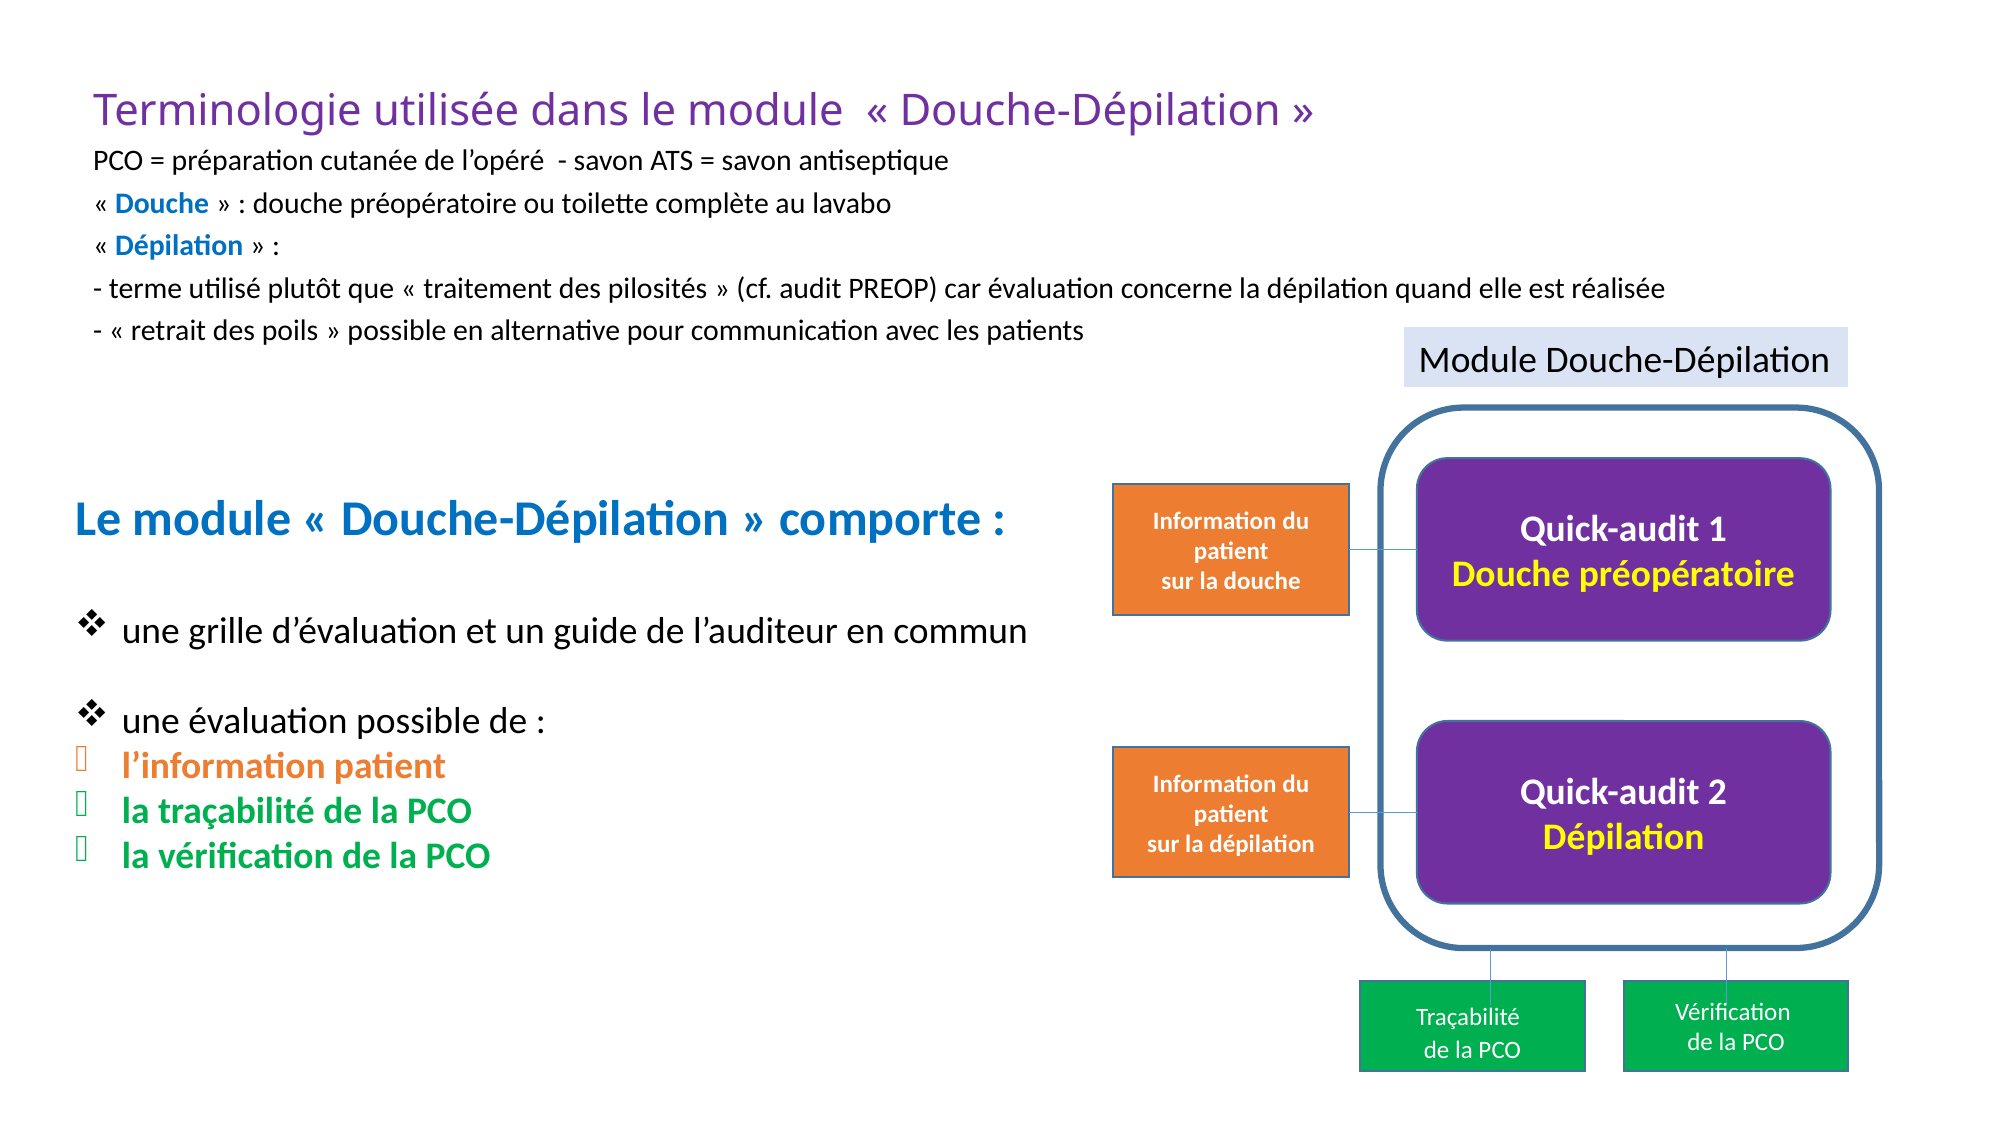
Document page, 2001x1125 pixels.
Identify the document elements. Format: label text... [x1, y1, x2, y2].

text_box Traçabilité de la PCO [1359, 980, 1586, 1072]
list Terminologie utilisée dans le module « Douche-Dépilation » PCO = préparation cutanée de l’opéré - savon ATS = savon antiseptique « Douche » : douche préopératoire ou toilette complète au lavabo « Dépilation » : - terme utilisé plutôt que « traitement des pilosités » (cf. audit PREOP) car évaluation concerne la dépilation quand elle est réalisée - « retrait des poils » possible en alternative pour communication avec les patients [78, 79, 1922, 360]
text_box [1379, 406, 1881, 950]
text_box Information du patient sur la douche [1112, 483, 1350, 616]
text_box Module Douche-Dépilation [1404, 327, 1848, 387]
text_box Information du patient sur la dépilation [1112, 746, 1350, 878]
text_box Vérification de la PCO [1623, 980, 1849, 1072]
text_box Le module « Douche-Dépilation » comporte : une grille d’évaluation et un guide de l’auditeur en commun une évaluation possible de : l’information patient la traçabilité de la PCO la vérification de la PCO [60, 478, 1130, 883]
